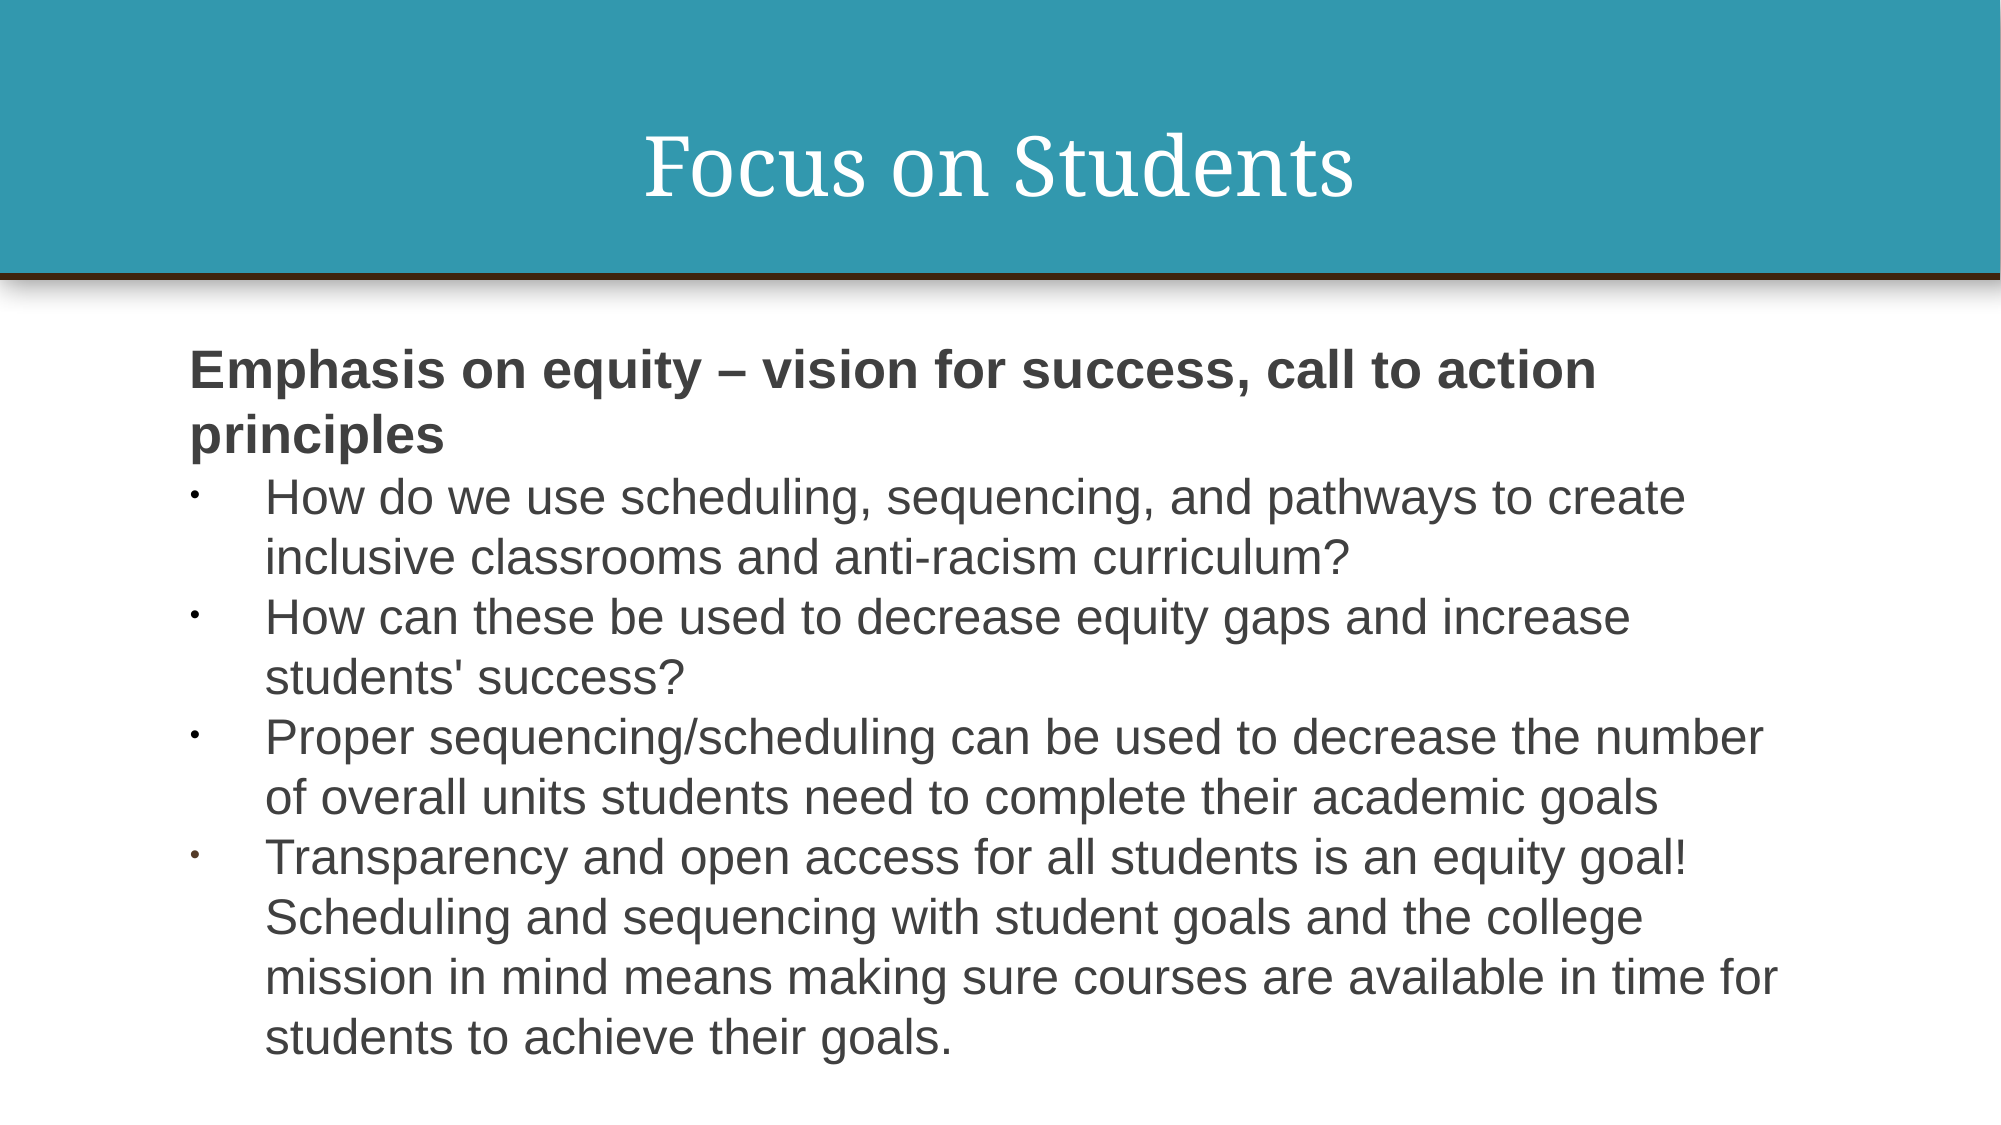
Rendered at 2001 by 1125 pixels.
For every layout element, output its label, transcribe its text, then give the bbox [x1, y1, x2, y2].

title Focus on Students [174, 25, 1825, 302]
list Emphasis on equity – vision for success, call to action principles How do we use scheduling, sequencing, and pathways to create inclusive classrooms and anti-racism curriculum? How can these be used to decrease equity gaps and increase students' success? Proper sequencing/scheduling can be used to decrease the number of overall units students need to complete their academic goals Transparency and open access for all students is an equity goal! Scheduling and sequencing with student goals and the college mission in mind means making sure courses are available in time for students to achieve their goals. [174, 326, 1825, 949]
